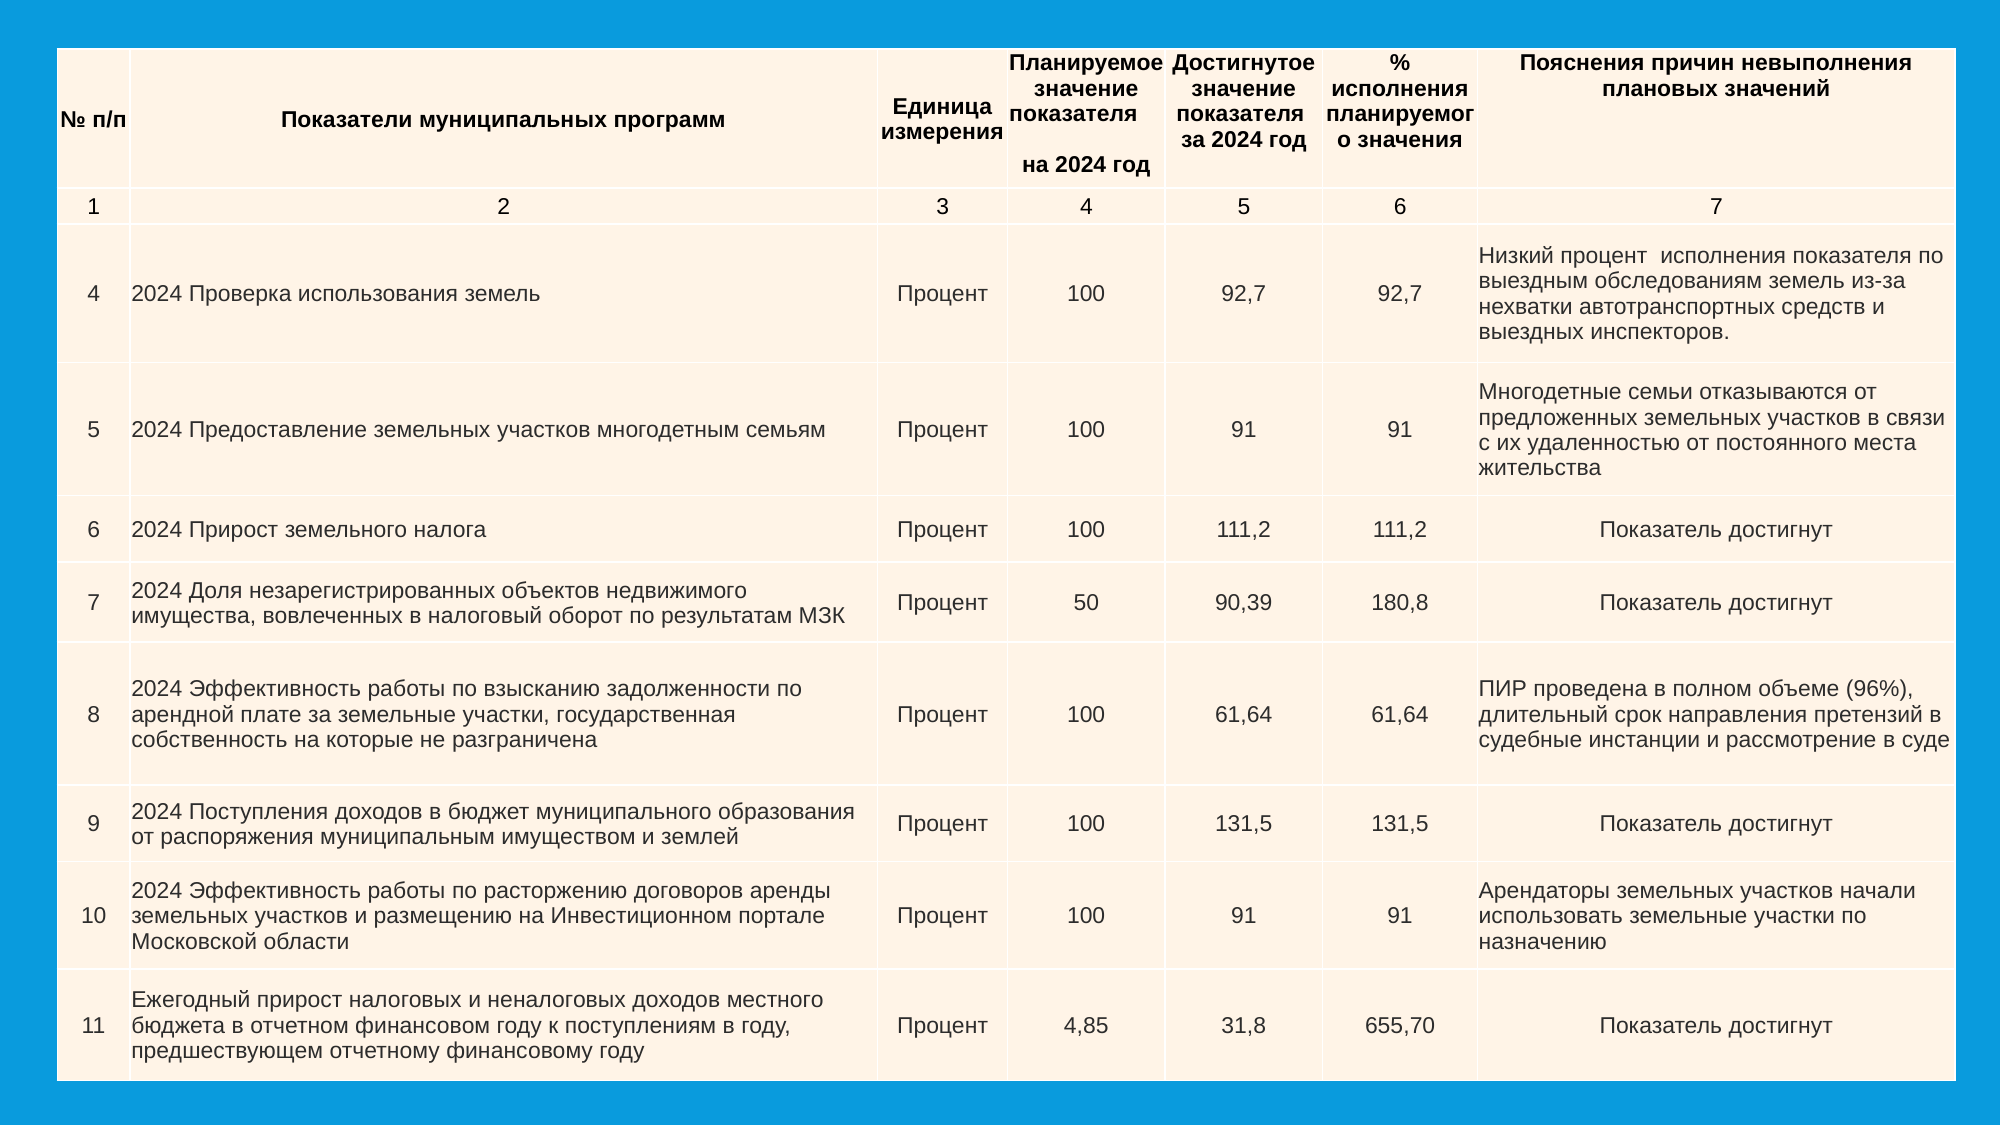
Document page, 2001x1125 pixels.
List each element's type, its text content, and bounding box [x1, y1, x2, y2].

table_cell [1008, 970, 1164, 1080]
table_cell 100 [1008, 862, 1164, 968]
table_cell 61,64 [1323, 643, 1477, 784]
table_cell Процент [878, 225, 1007, 362]
table_cell 100 [1008, 643, 1164, 784]
table_cell 2 [131, 189, 877, 223]
table_cell Показатель достигнут [1478, 563, 1954, 641]
table_cell 5 [58, 363, 129, 495]
table_cell 91 [1323, 862, 1477, 968]
table_cell 3 [878, 189, 1007, 223]
table_cell 2024 Прирост земельного налога [131, 496, 877, 561]
table_cell Процент [878, 363, 1007, 495]
table_header № п/п [58, 50, 129, 187]
table_cell 100 [1008, 786, 1164, 861]
table_cell 1 [58, 189, 129, 223]
table_header Планируемое значение показателя на 2024 год [1008, 50, 1164, 187]
table_cell 100 [1008, 225, 1164, 362]
table_cell 100 [1008, 496, 1164, 561]
table_cell 9 [58, 786, 129, 861]
table_cell 180,8 [1323, 563, 1477, 641]
table_cell Многодетные семьи отказываются от предложенных земельных участков в связи с их удаленностью от постоянного места жительства [1478, 363, 1954, 495]
table_cell 61,64 [1166, 643, 1322, 784]
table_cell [131, 970, 877, 1080]
table_cell 131,5 [1323, 786, 1477, 861]
table_cell 2024 Предоставление земельных участков многодетным семьям [131, 363, 877, 495]
table_header Достигнутое значение показателя за 2024 год [1166, 50, 1322, 187]
table_cell 10 [58, 862, 129, 968]
table_cell 2024 Проверка использования земель [131, 225, 877, 362]
table_cell 91 [1323, 363, 1477, 495]
table_header Единица измерения [878, 50, 1007, 187]
table_cell Процент [878, 496, 1007, 561]
table_header Пояснения причин невыполнения плановых значений [1478, 50, 1954, 187]
table_cell Низкий процент исполнения показателя по выездным обследованиям земель из-за нехватки автотранспортных средств и выездных инспекторов. [1478, 225, 1954, 362]
table_cell 92,7 [1166, 225, 1322, 362]
table_header Показатели муниципальных программ [131, 50, 877, 187]
table_cell Показатель достигнут [1478, 786, 1954, 861]
table_header % исполнения планируемого значения [1323, 50, 1477, 187]
table_cell 91 [1166, 862, 1322, 968]
table_cell Процент [878, 786, 1007, 861]
table_cell Процент [878, 643, 1007, 784]
table_cell 7 [1478, 189, 1954, 223]
table_cell 8 [58, 643, 129, 784]
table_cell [1478, 970, 1954, 1080]
table_cell 2024 Эффективность работы по расторжению договоров аренды земельных участков и размещению на Инвестиционном портале Московской области [131, 862, 877, 968]
table_cell Показатель достигнут [1478, 496, 1954, 561]
table_cell 111,2 [1166, 496, 1322, 561]
table_cell 5 [1166, 189, 1322, 223]
table_cell 6 [58, 496, 129, 561]
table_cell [1323, 970, 1477, 1080]
table_cell 7 [58, 563, 129, 641]
table_cell 6 [1323, 189, 1477, 223]
table_cell 2024 Эффективность работы по взысканию задолженности по арендной плате за земельные участки, государственная собственность на которые не разграничена [131, 643, 877, 784]
table_cell Арендаторы земельных участков начали использовать земельные участки по назначению [1478, 862, 1954, 968]
table_cell 131,5 [1166, 786, 1322, 861]
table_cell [878, 970, 1007, 1080]
table_cell 4 [58, 225, 129, 362]
table_cell 4 [1008, 189, 1164, 223]
table_cell 92,7 [1323, 225, 1477, 362]
table_cell 2024 Доля незарегистрированных объектов недвижимого имущества, вовлеченных в налоговый оборот по результатам МЗК [131, 563, 877, 641]
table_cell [58, 970, 129, 1080]
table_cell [1166, 970, 1322, 1080]
table_cell 2024 Поступления доходов в бюджет муниципального образования от распоряжения муниципальным имуществом и землей [131, 786, 877, 861]
table_cell Процент [878, 862, 1007, 968]
table_cell 111,2 [1323, 496, 1477, 561]
table_cell 91 [1166, 363, 1322, 495]
table_cell 100 [1008, 363, 1164, 495]
table_cell ПИР проведена в полном объеме (96%), длительный срок направления претензий в судебные инстанции и рассмотрение в суде [1478, 643, 1954, 784]
table_cell 90,39 [1166, 563, 1322, 641]
table_cell Процент [878, 563, 1007, 641]
table_cell 50 [1008, 563, 1164, 641]
